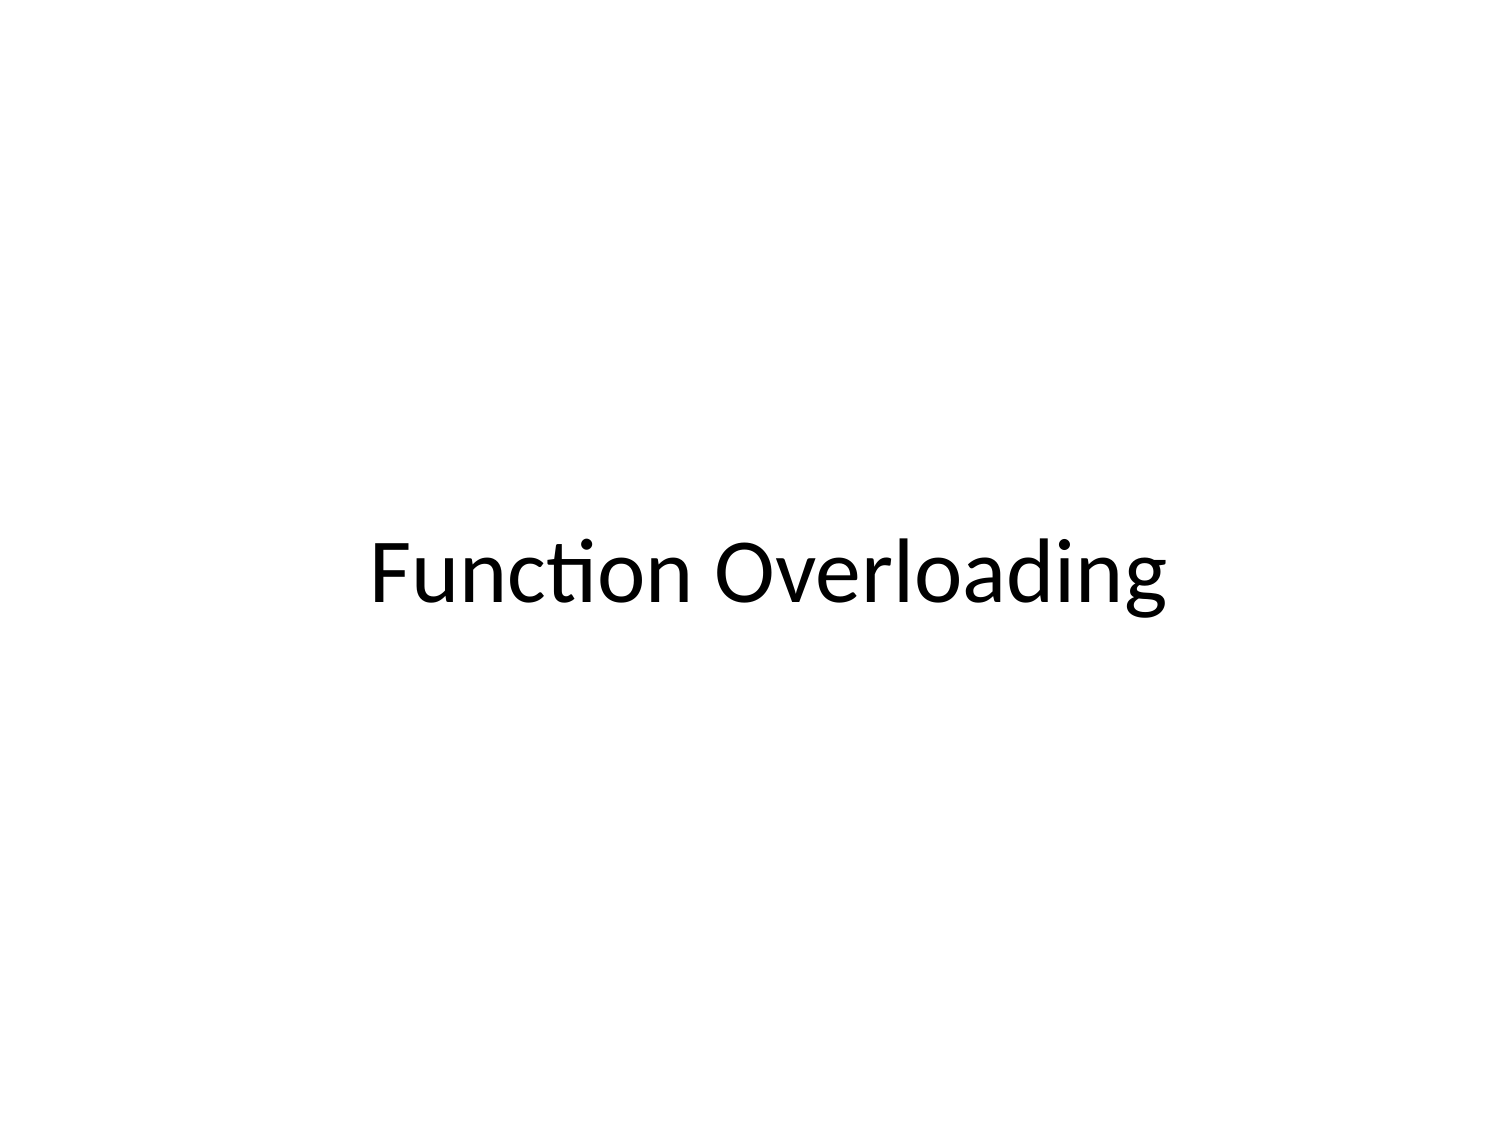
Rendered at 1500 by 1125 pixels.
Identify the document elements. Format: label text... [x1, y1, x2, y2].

title Function Overloading [75, 45, 1463, 1088]
